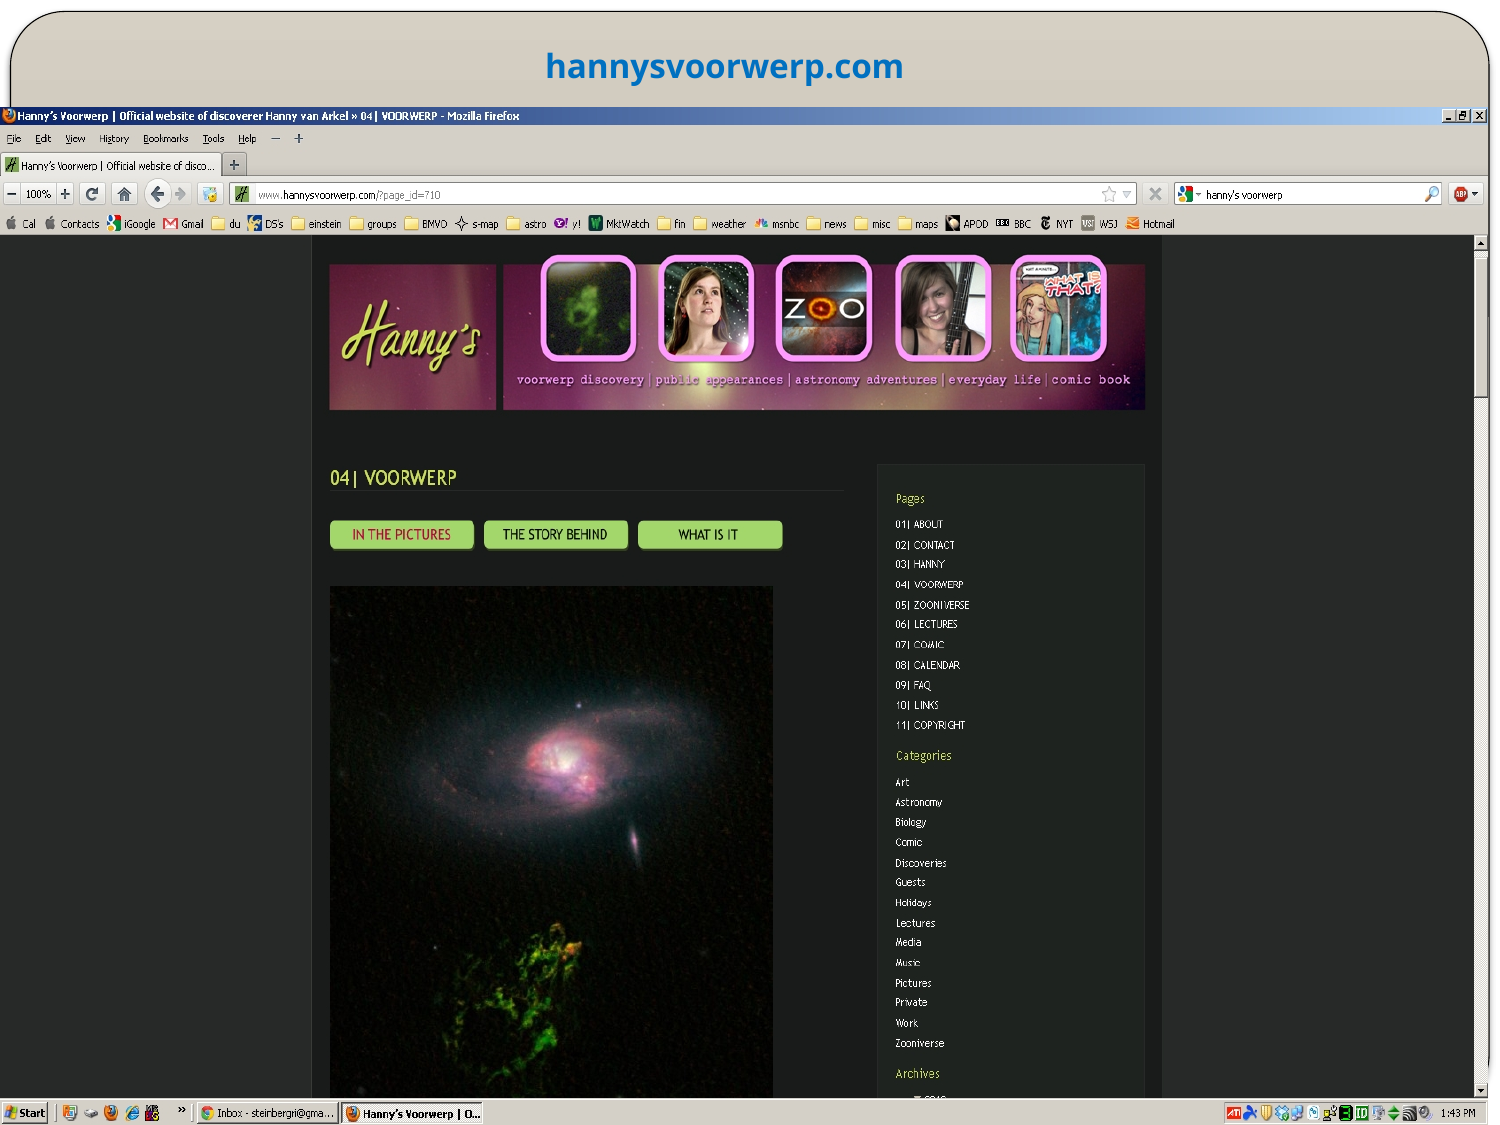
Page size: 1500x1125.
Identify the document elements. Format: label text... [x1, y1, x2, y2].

picture [0, 107, 1488, 1125]
title hannysvoorwerp.com [312, 37, 1138, 100]
